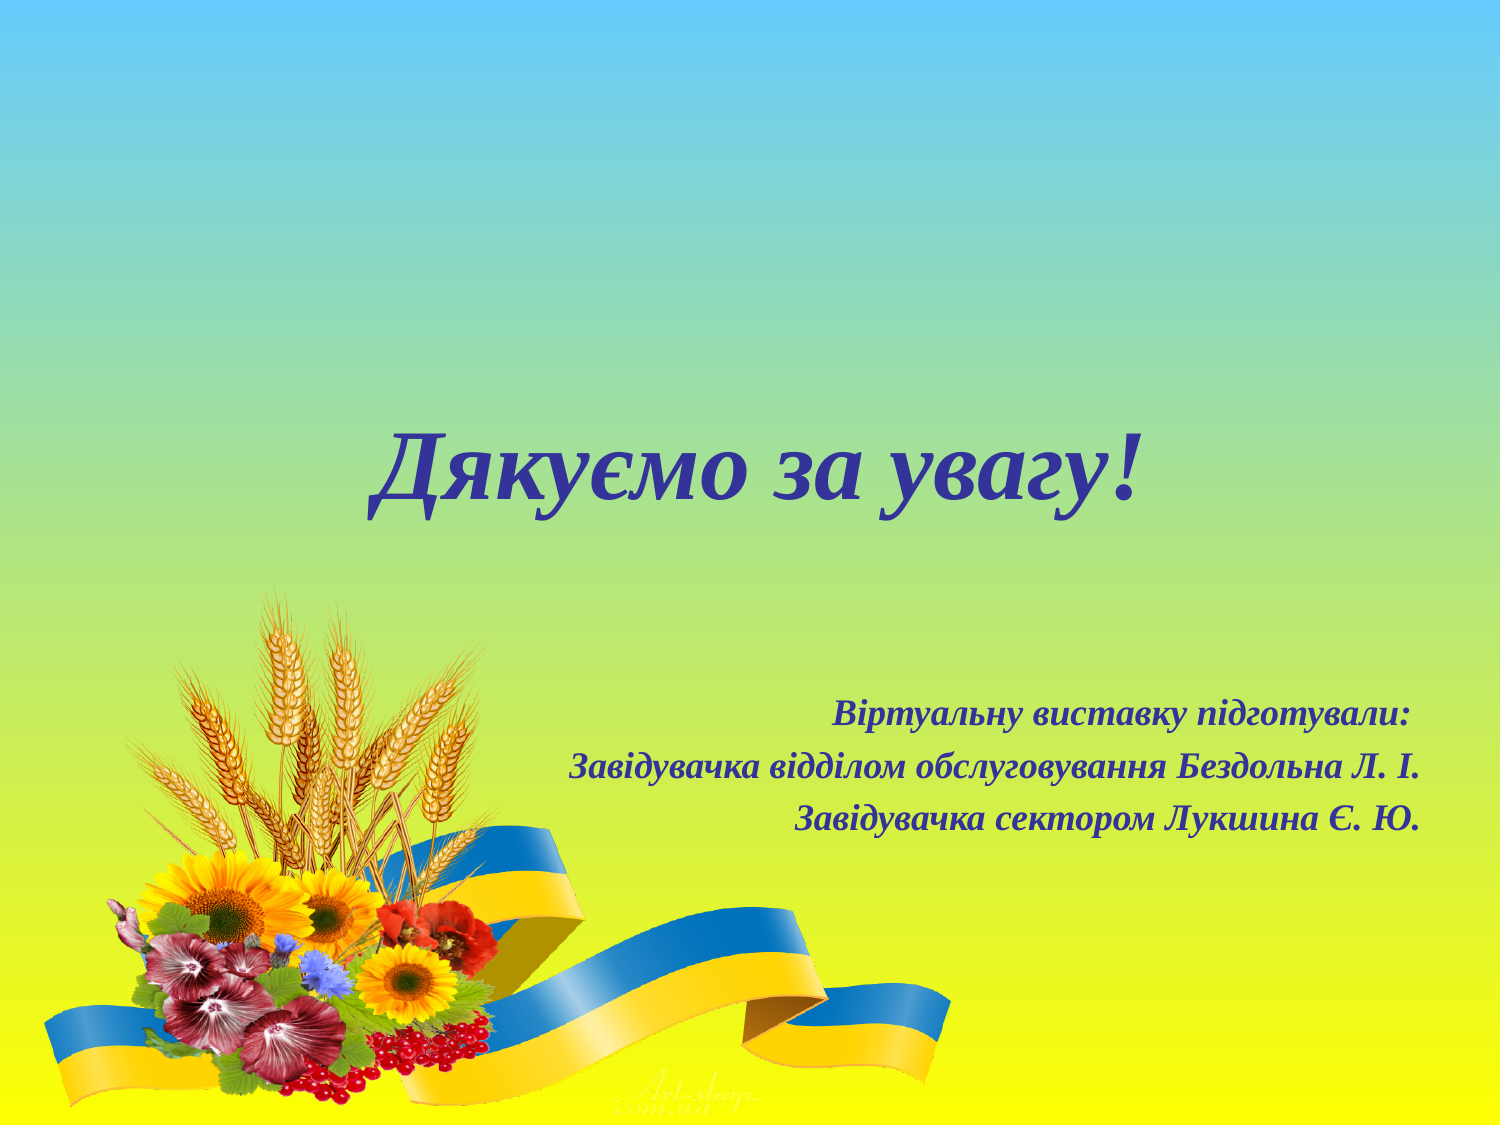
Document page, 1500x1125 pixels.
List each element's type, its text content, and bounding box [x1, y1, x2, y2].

title Дякуємо за увагу! [86, 370, 1438, 549]
picture [0, 573, 1017, 1125]
list Віртуальну виставку підготували: Завідувачка відділом обслуговування Бездольна Л. І. Завідувачка сектором Лукшина Є. Ю. [1021, 680, 1438, 922]
